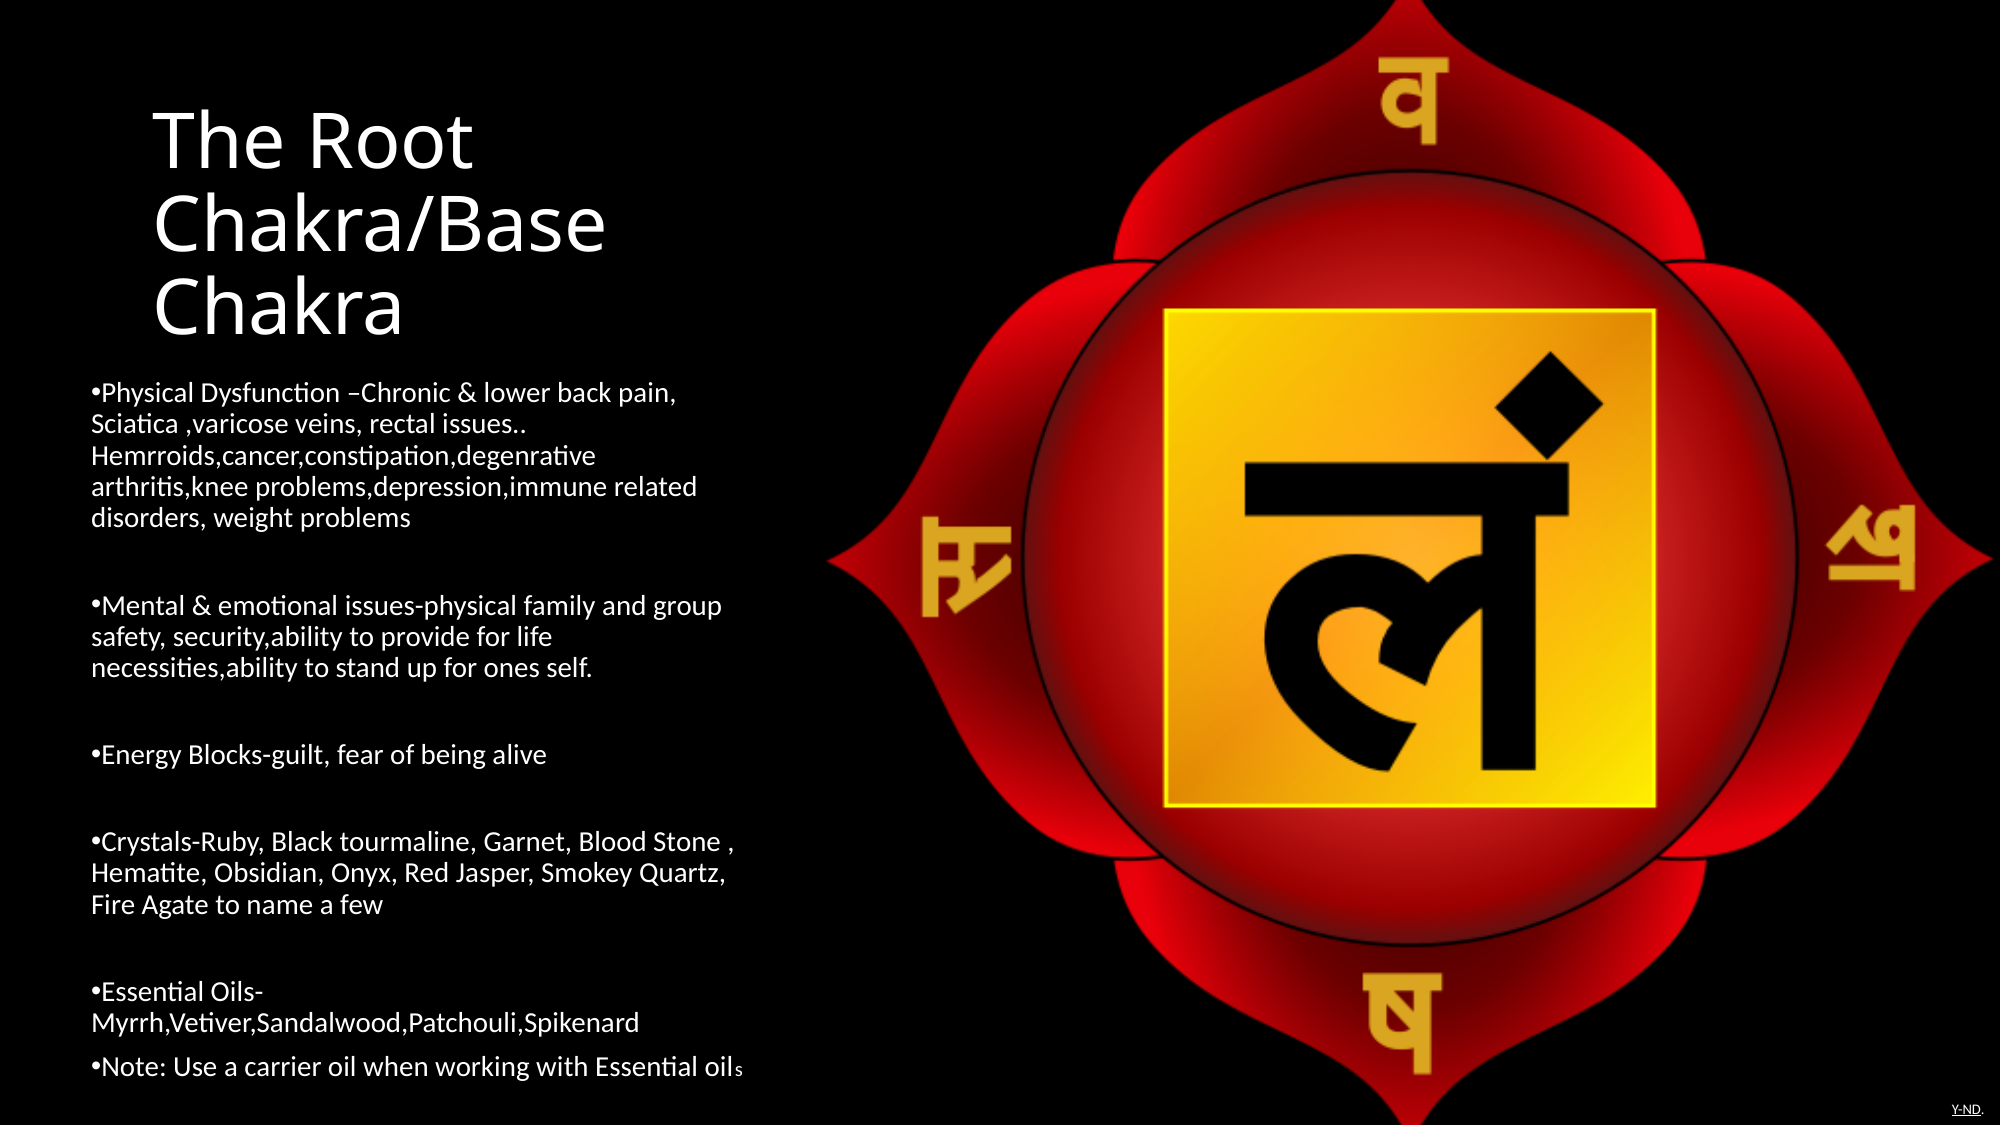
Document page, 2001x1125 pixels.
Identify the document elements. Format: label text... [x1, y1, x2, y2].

text_box [0, 0, 821, 1125]
text_box Physical Dysfunction –Chronic & lower back pain, Sciatica ,varicose veins, rectal issues.. Hemrroids,cancer,constipation,degenrative arthritis,knee problems,depression,immune related disorders, weight problems Mental & emotional issues-physical family and group safety, security,ability to provide for life necessities,ability to stand up for ones self. Energy Blocks-guilt, fear of being alive Crystals-Ruby, Black tourmaline, Garnet, Blood Stone , Hematite, Obsidian, Onyx, Red Jasper, Smokey Quartz, Fire Agate to name a few Essential Oils-Myrrh,Vetiver,Sandalwood,Patchouli,Spikenard Note: Use a carrier oil when working with Essential oils [76, 370, 771, 1094]
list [821, 0, 2000, 1125]
title The Root Chakra/Base Chakra [137, 90, 762, 370]
